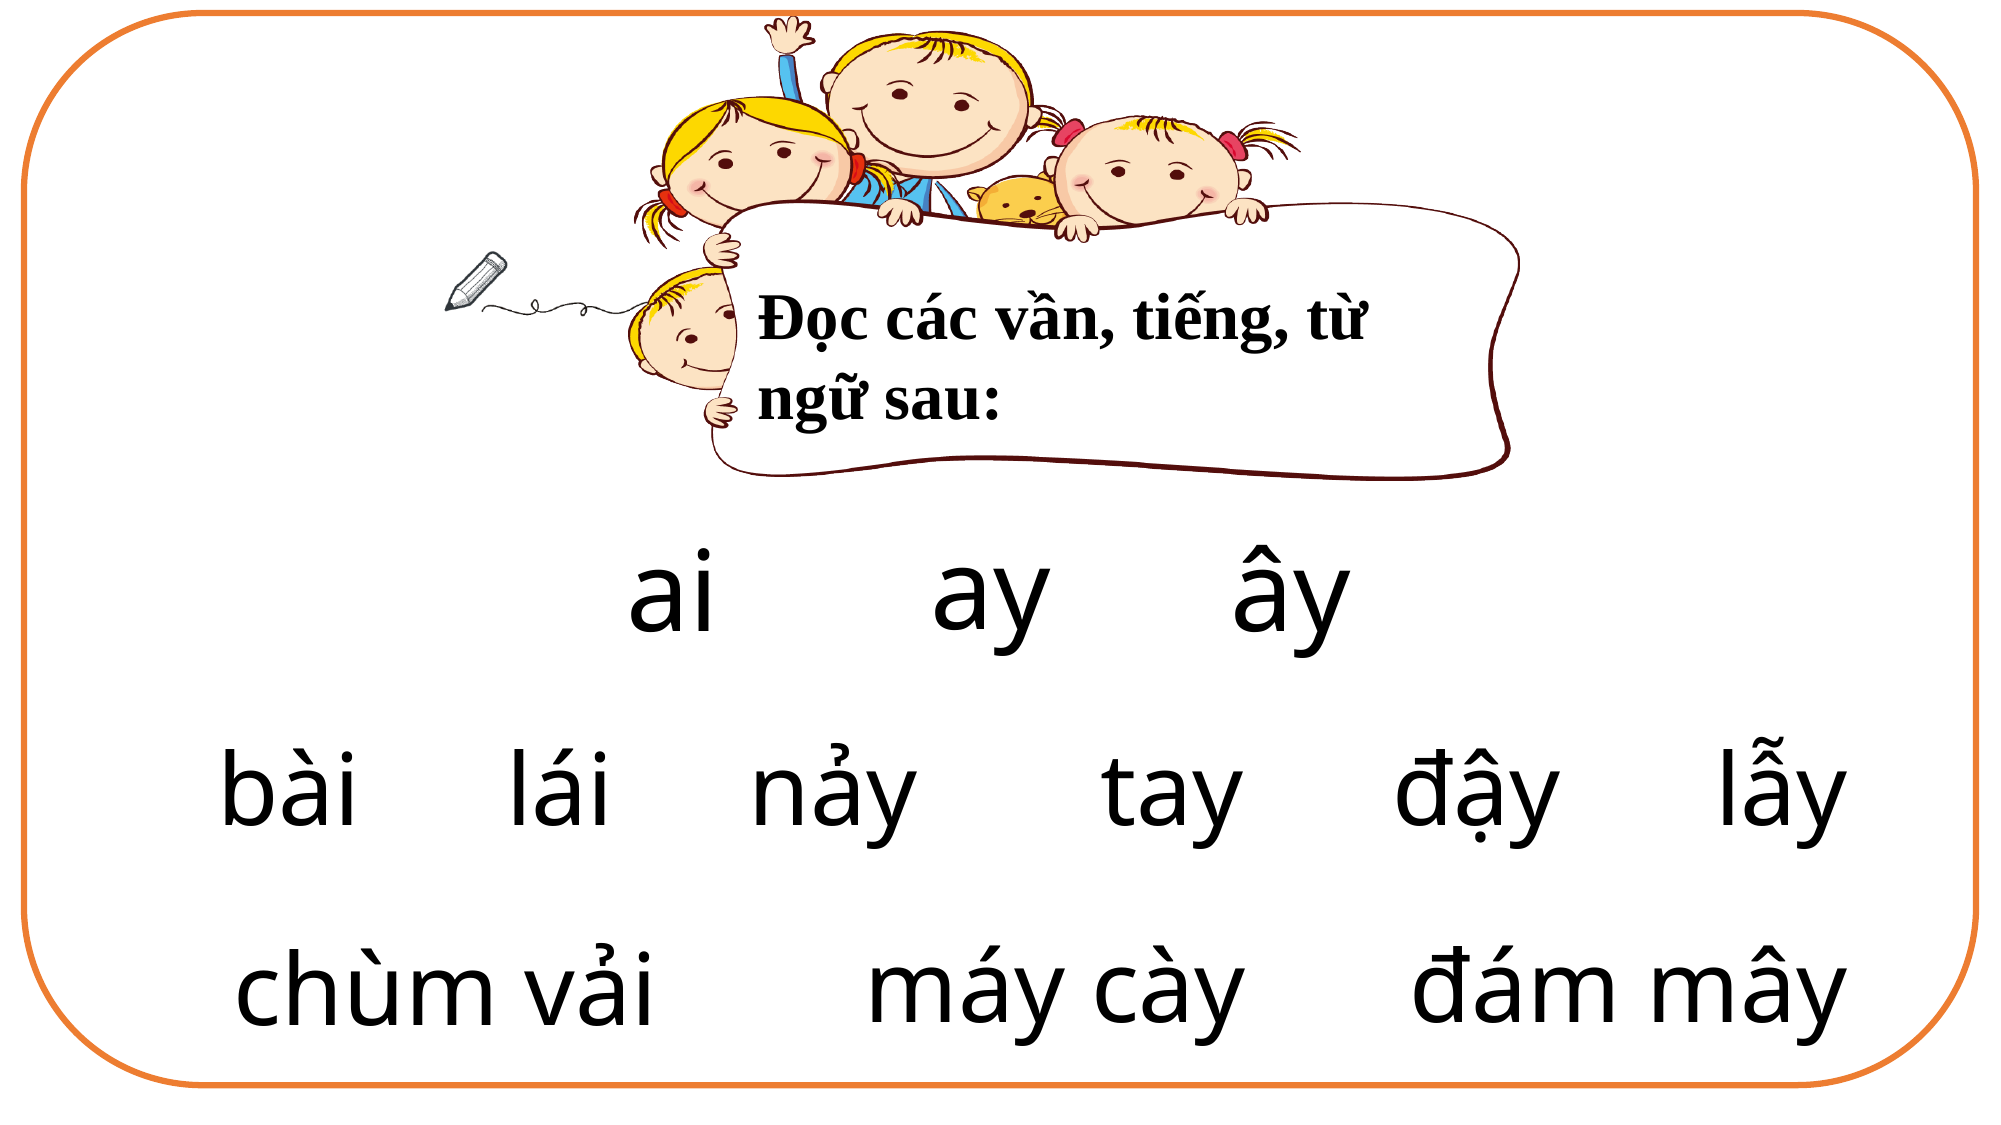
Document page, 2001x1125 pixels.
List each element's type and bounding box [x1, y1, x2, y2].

text_box [177, 914, 1912, 1058]
text_box [22, 11, 1978, 1087]
picture [437, 15, 1520, 481]
text_box [580, 509, 1405, 667]
text_box [177, 718, 1894, 864]
